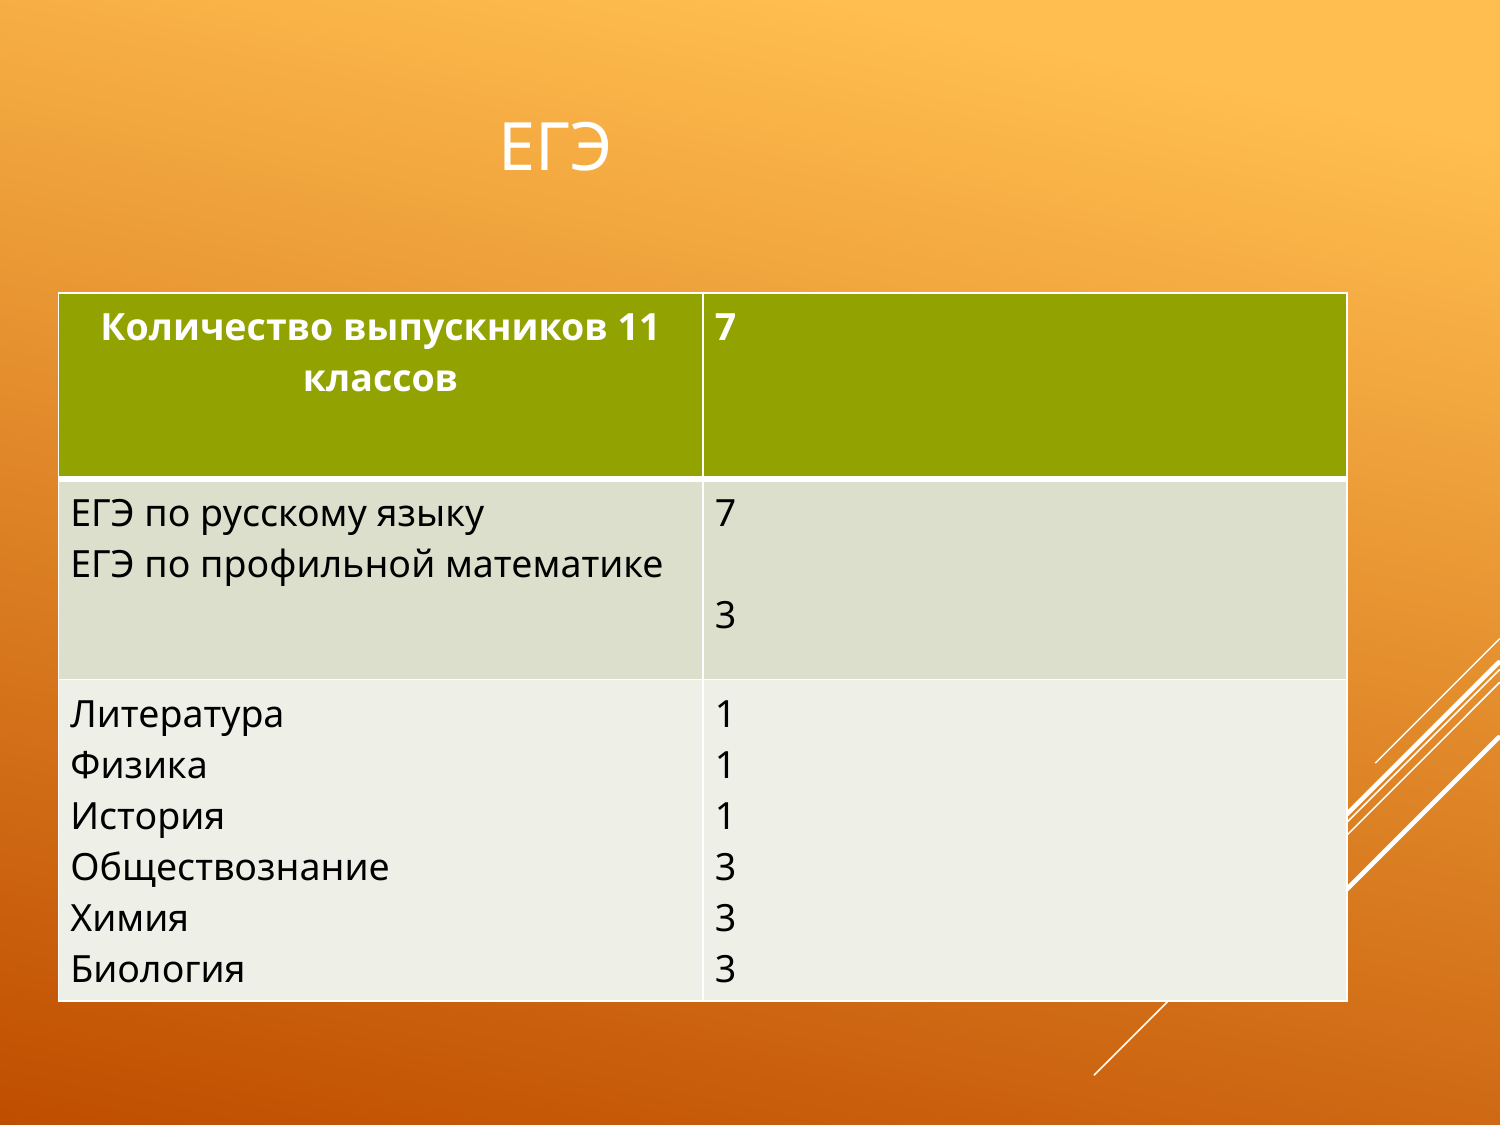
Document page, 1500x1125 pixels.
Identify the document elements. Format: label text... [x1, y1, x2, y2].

table_cell ЕГЭ по русскому языку ЕГЭ по профильной математике [59, 482, 702, 679]
table_header 7 [704, 294, 1346, 476]
title ЕГЭ [17, 19, 1093, 270]
table_cell 7 3 [704, 482, 1346, 679]
table_cell 1 1 1 3 3 3 [704, 680, 1346, 1000]
table_cell Литература Физика История Обществознание Химия Биология [59, 680, 702, 1000]
table_header Количество выпускников 11 классов [59, 294, 702, 476]
